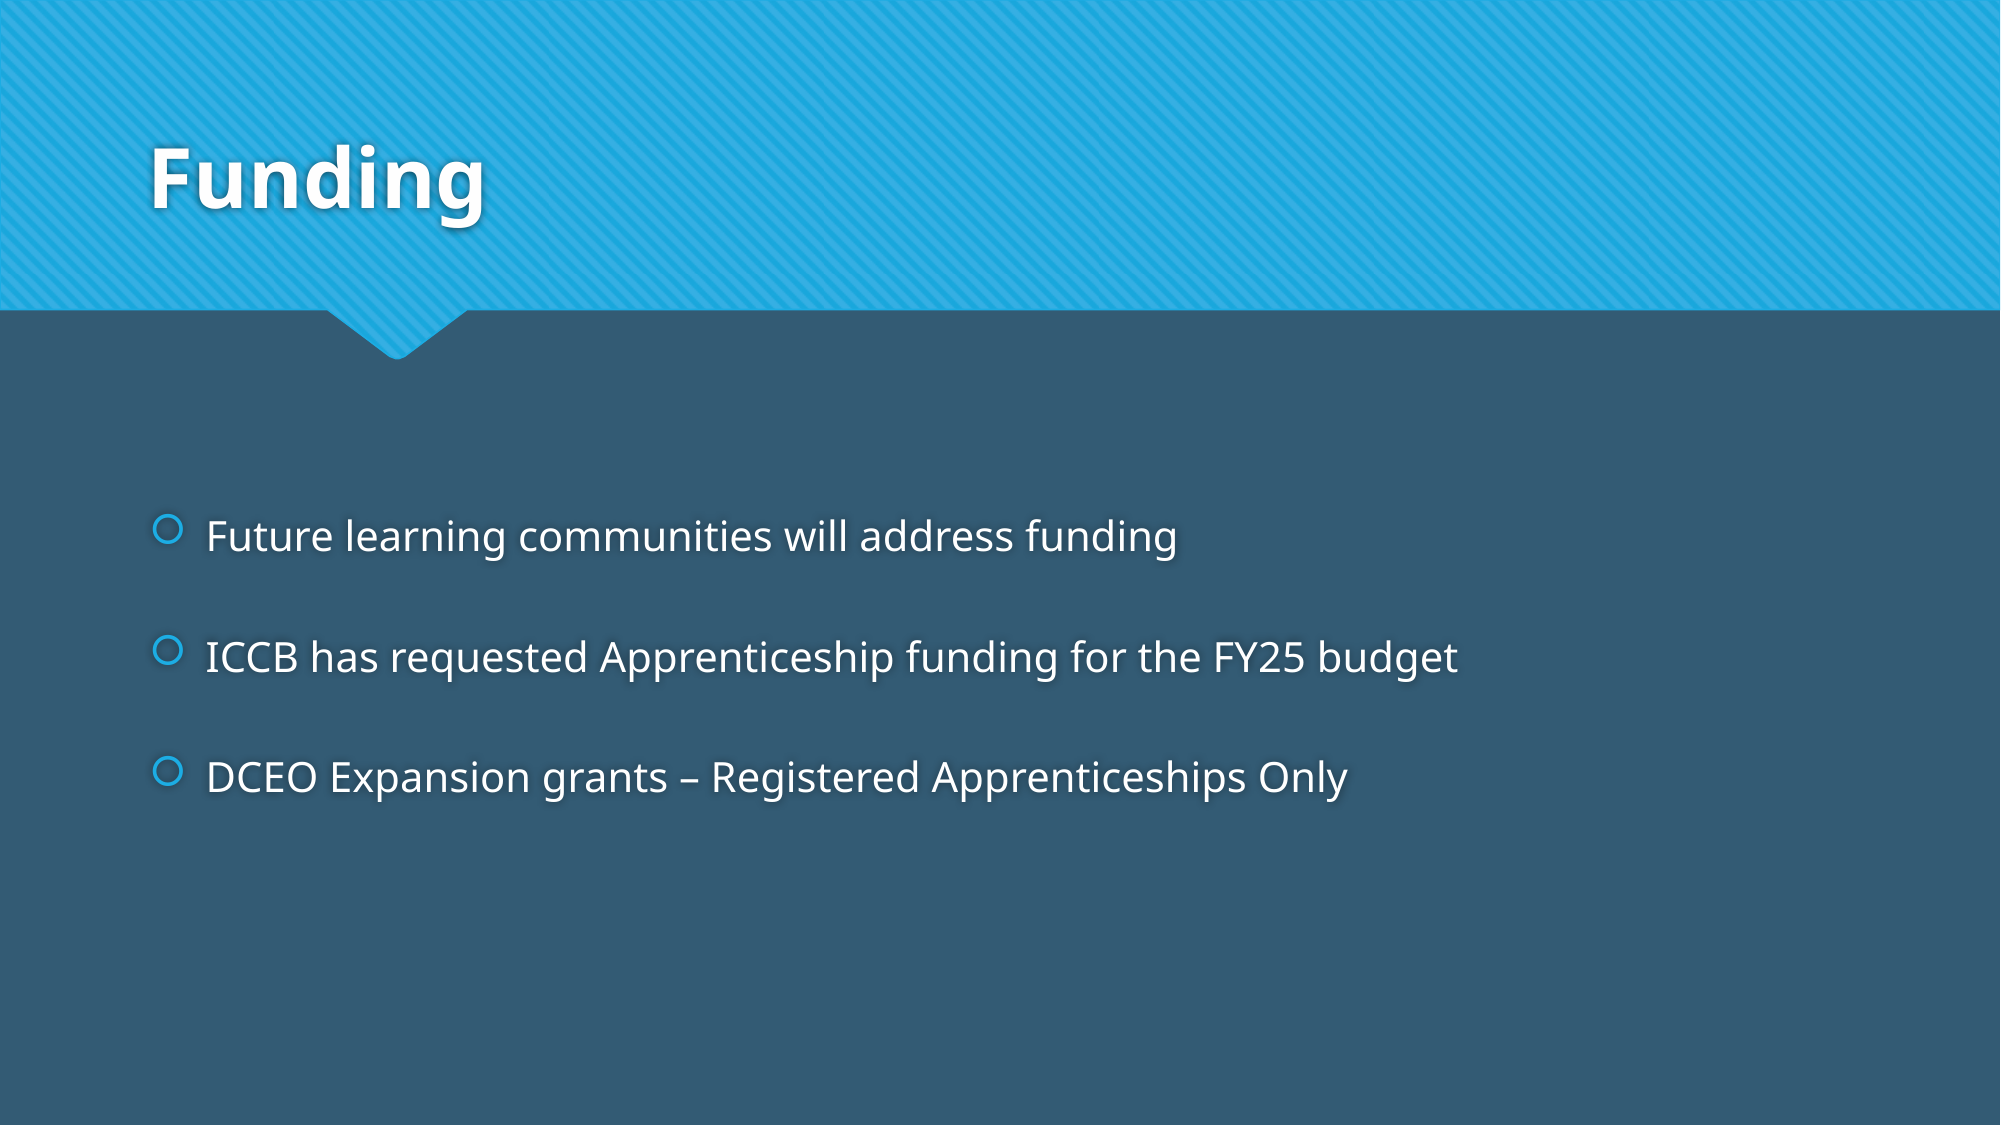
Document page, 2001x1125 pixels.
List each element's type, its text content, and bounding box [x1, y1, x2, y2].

list Future learning communities will address funding ICCB has requested Apprenticeship funding for the FY25 budget DCEO Expansion grants – Registered Apprenticeships Only [134, 364, 1866, 962]
title Funding [132, 73, 1868, 233]
